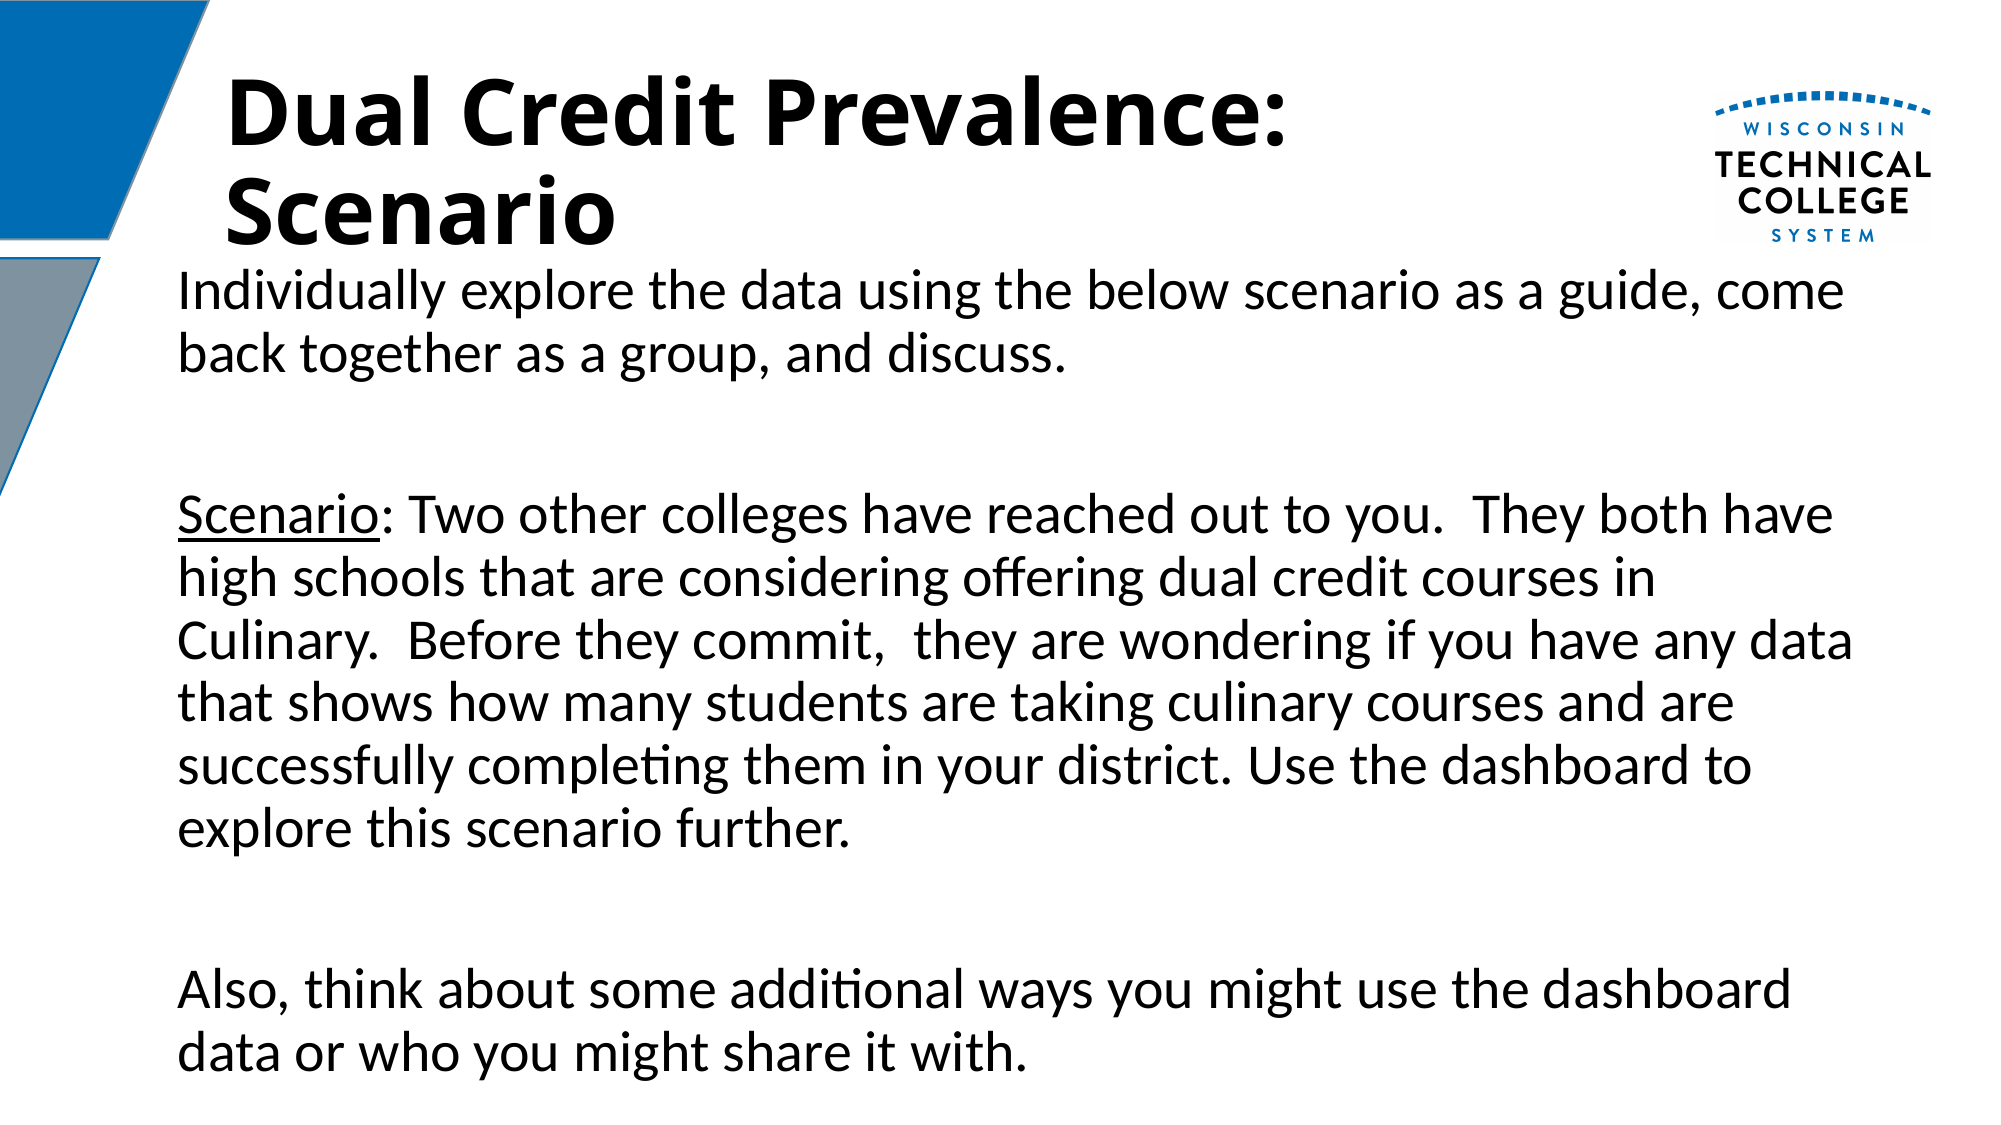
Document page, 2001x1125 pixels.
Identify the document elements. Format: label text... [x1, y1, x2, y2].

title Dual Credit Prevalence: Scenario [209, 91, 1593, 240]
picture [1715, 91, 1931, 242]
list Individually explore the data using the below scenario as a guide, come back together as a group, and discuss. Scenario: Two other colleges have reached out to you. They both have high schools that are considering offering dual credit courses in Culinary. Before they commit, they are wondering if you have any data that shows how many students are taking culinary courses and are successfully completing them in your district. Use the dashboard to explore this scenario further. Also, think about some additional ways you might use the dashboard data or who you might share it with. [162, 252, 1877, 1094]
